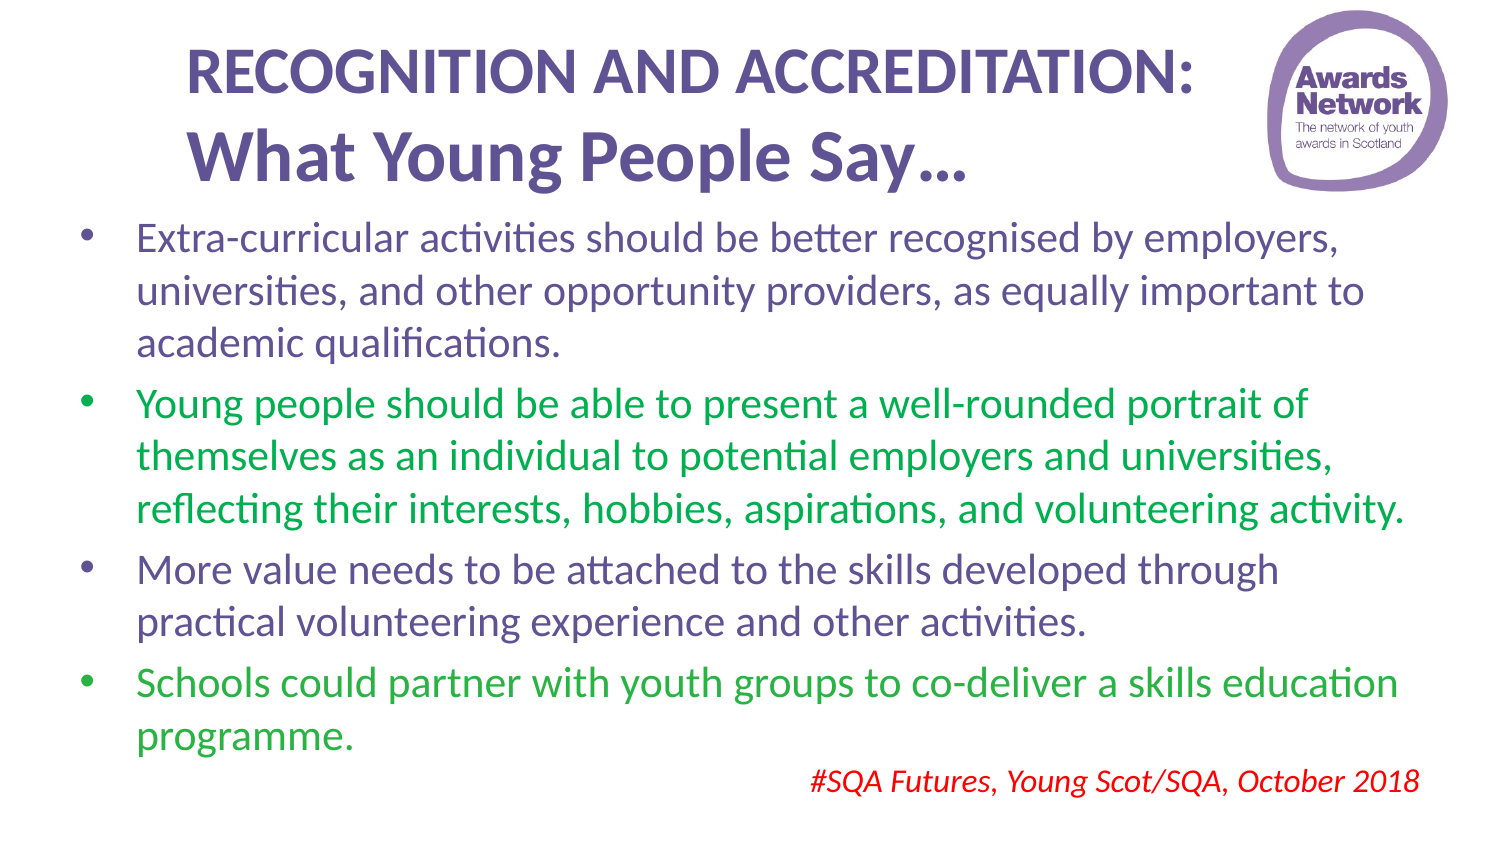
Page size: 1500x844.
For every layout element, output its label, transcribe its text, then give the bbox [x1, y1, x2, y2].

text_box RECOGNITION AND ACCREDITATION: What Young People Say… [171, 23, 1240, 201]
text_box Extra-curricular activities should be better recognised by employers, universities, and other opportunity providers, as equally important to academic qualifications. Young people should be able to present a well-rounded portrait of themselves as an individual to potential employers and universities, reflecting their interests, hobbies, aspirations, and volunteering activity. More value needs to be attached to the skills developed through practical volunteering experience and other activities. Schools could partner with youth groups to co-deliver a skills education programme. #SQA Futures, Young Scot/SQA, October 2018 [64, 201, 1436, 806]
picture [1245, 4, 1468, 202]
